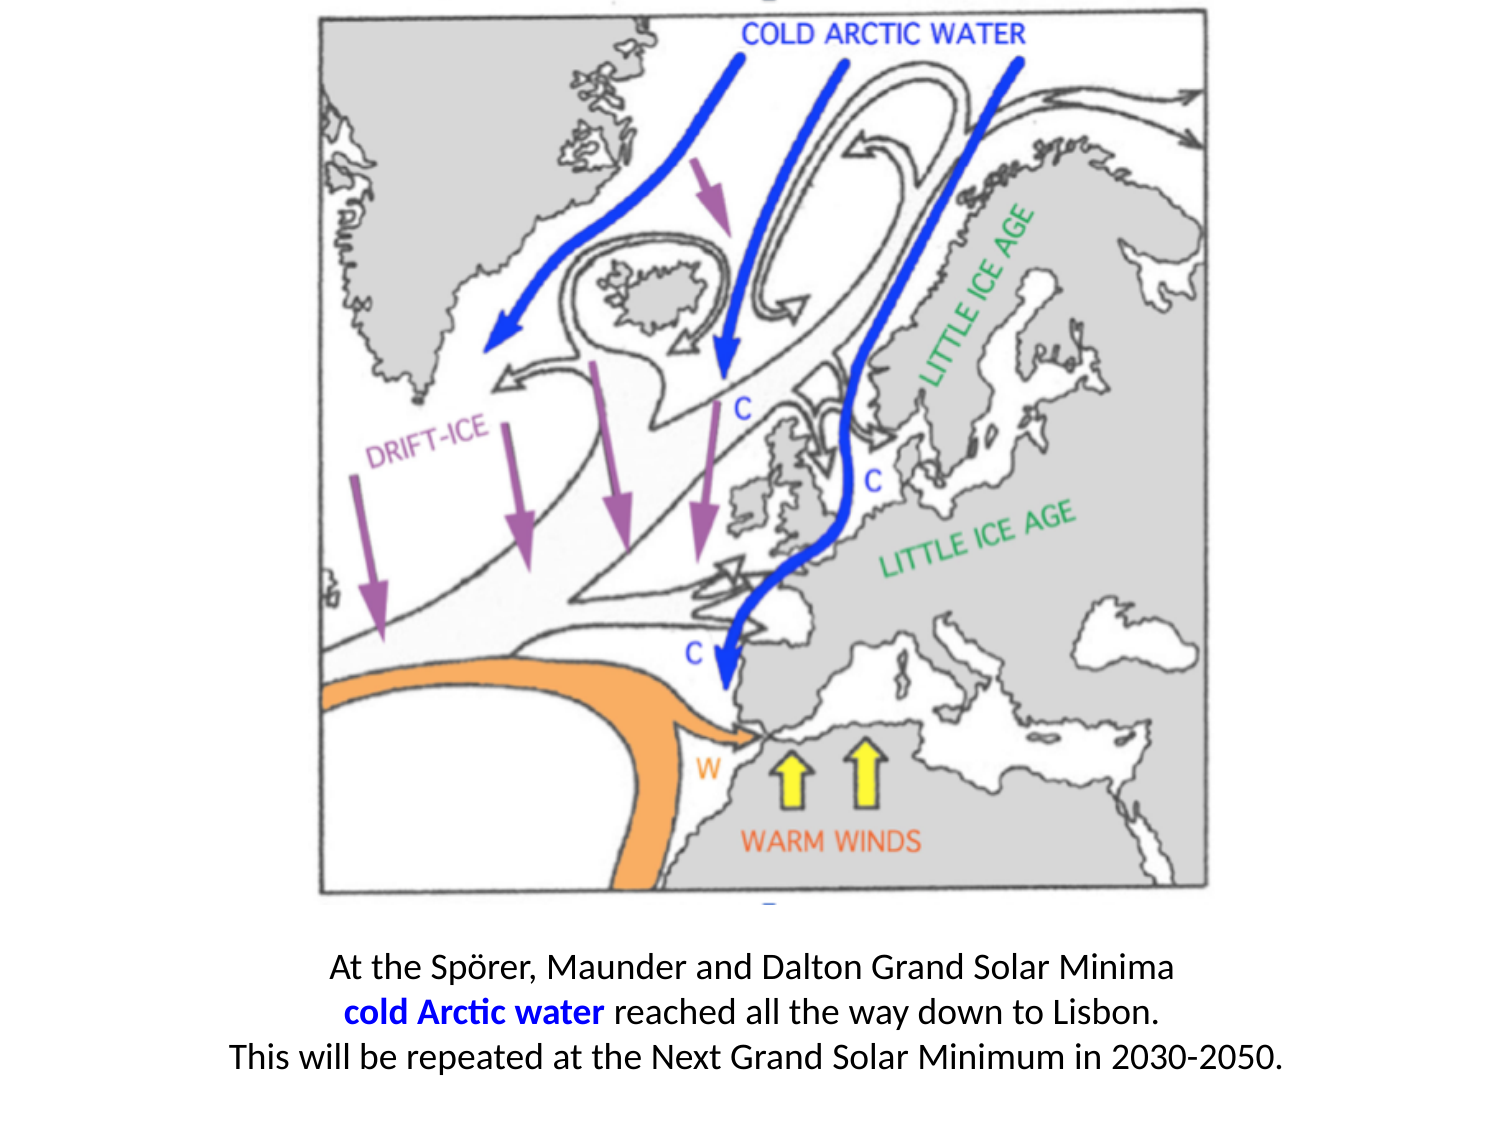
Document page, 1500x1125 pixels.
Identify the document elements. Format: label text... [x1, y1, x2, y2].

text_box At the Spörer, Maunder and Dalton Grand Solar Minima cold Arctic water reached all the way down to Lisbon. This will be repeated at the Next Grand Solar Minimum in 2030-2050. [88, 934, 1424, 1085]
picture [307, 0, 1218, 905]
